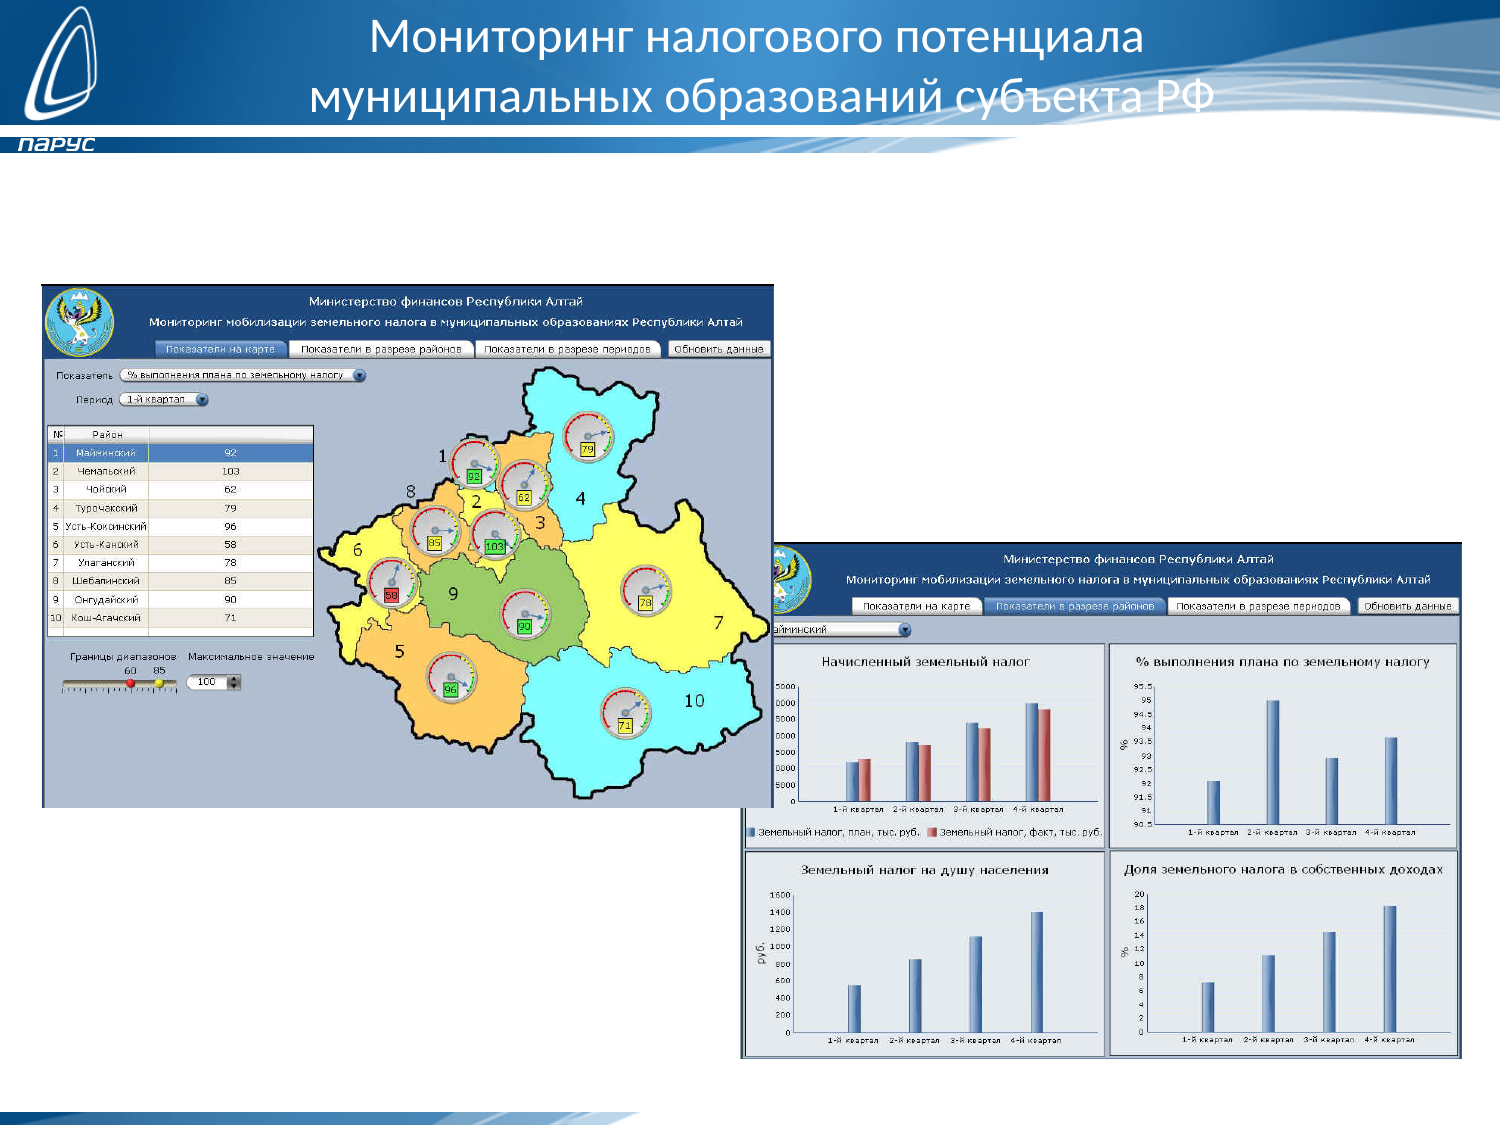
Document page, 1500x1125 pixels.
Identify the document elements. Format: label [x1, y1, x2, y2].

picture [0, 137, 1500, 154]
picture [0, 0, 1500, 125]
picture [41, 284, 1462, 1059]
text_box [17, 3, 115, 152]
picture [0, 1112, 1497, 1125]
